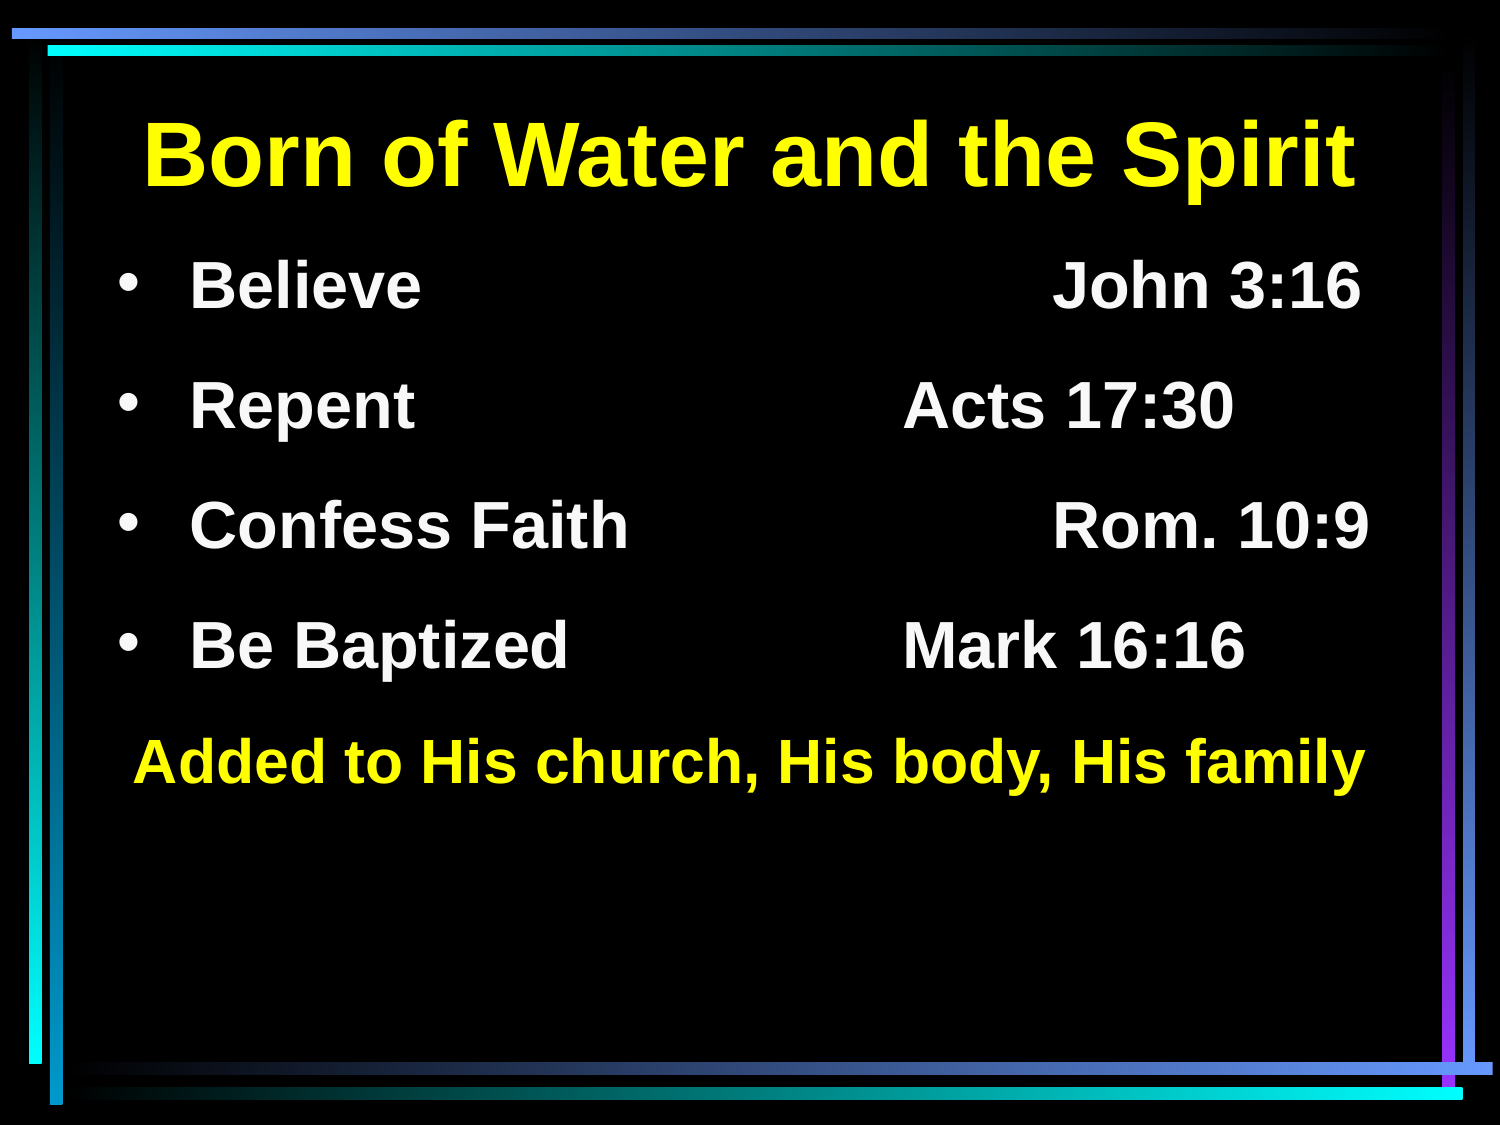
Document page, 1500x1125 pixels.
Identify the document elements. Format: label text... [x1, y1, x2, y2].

text_box Born of Water and the Spirit Believe John 3:16 Repent Acts 17:30 Confess Faith Rom. 10:9 Be Baptized Mark 16:16 Added to His church, His body, His family [62, 87, 1438, 803]
